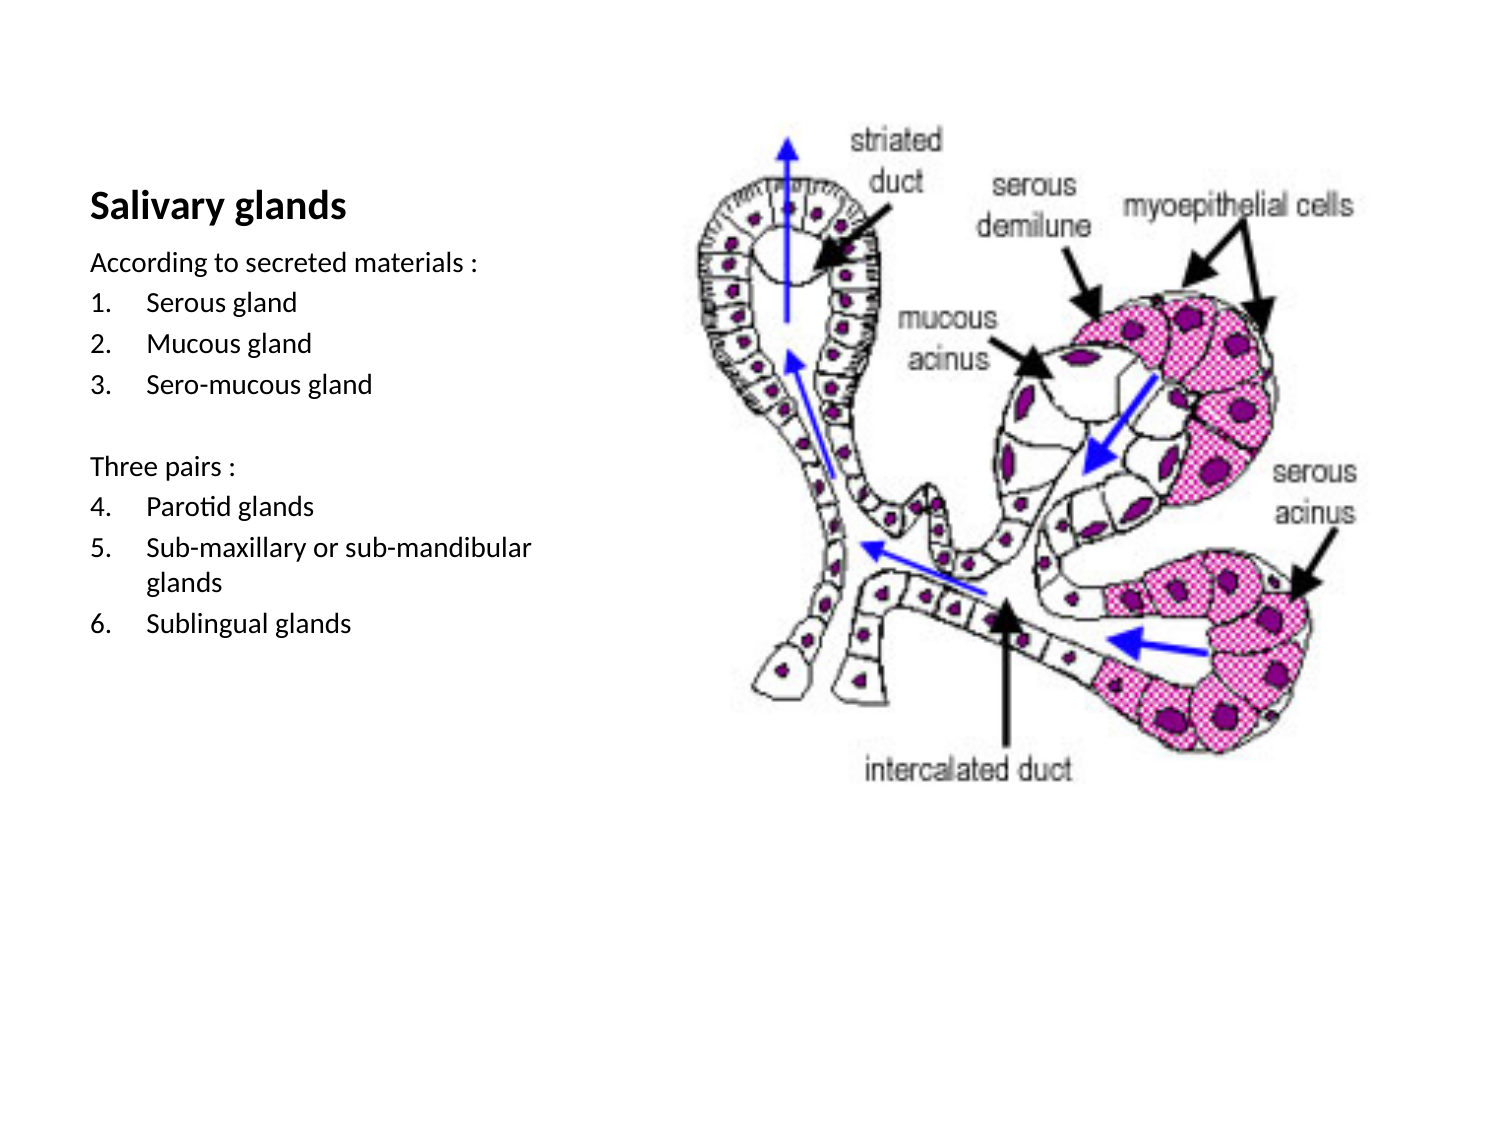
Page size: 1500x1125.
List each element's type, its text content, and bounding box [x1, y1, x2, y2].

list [637, 99, 1376, 838]
title Salivary glands [75, 44, 569, 235]
list According to secreted materials : Serous gland Mucous gland Sero-mucous gland Three pairs : Parotid glands Sub-maxillary or sub-mandibular glands Sublingual glands [75, 235, 569, 1005]
